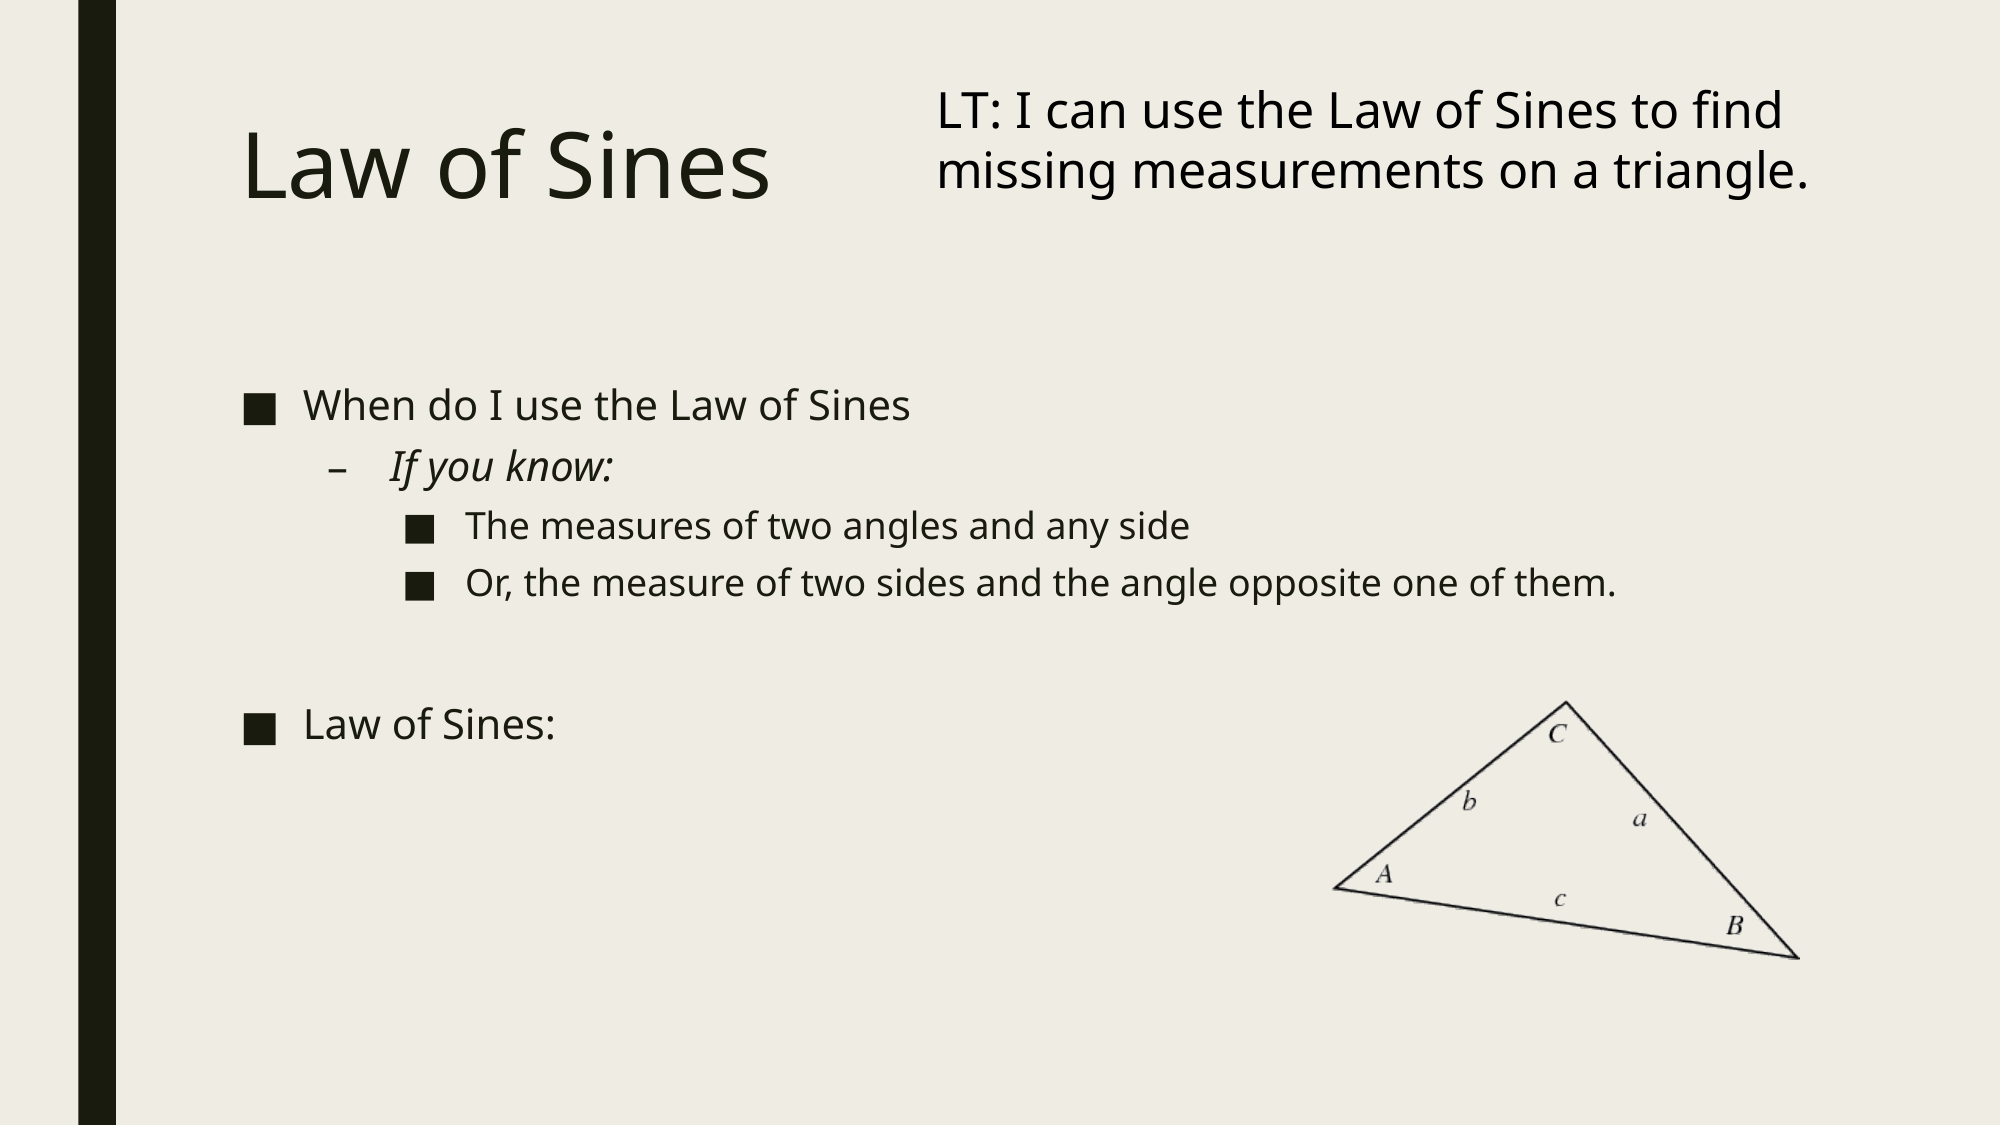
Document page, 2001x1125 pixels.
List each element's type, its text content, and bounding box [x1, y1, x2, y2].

title Law of Sines [225, 112, 1800, 357]
text_box LT: I can use the Law of Sines to find missing measurements on a triangle. [921, 70, 1948, 206]
picture [1328, 699, 1800, 963]
